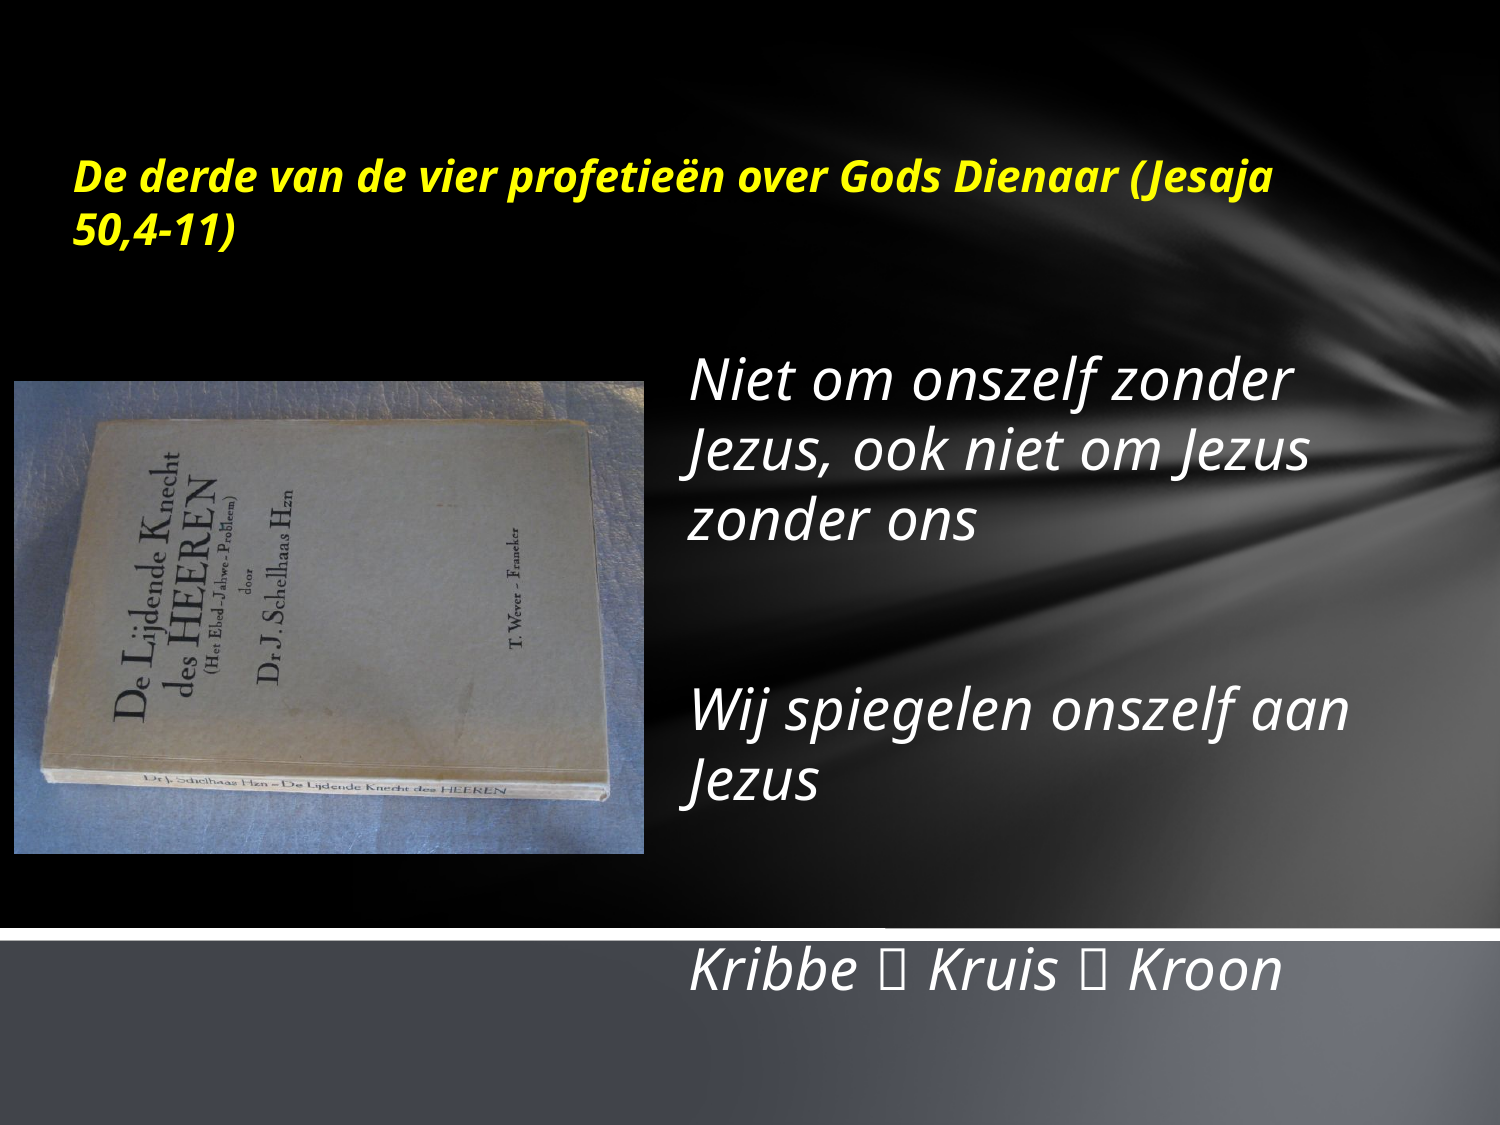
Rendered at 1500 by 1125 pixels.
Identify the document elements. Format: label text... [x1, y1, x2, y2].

title De derde van de vier profetieën over Gods Dienaar (Jesaja 50,4-11) [57, 139, 1318, 315]
list Niet om onszelf zonder Jezus, ook niet om Jezus zonder ons Wij spiegelen onszelf aan Jezus Kribbe  Kruis  Kroon [673, 239, 1442, 891]
picture [13, 381, 644, 855]
